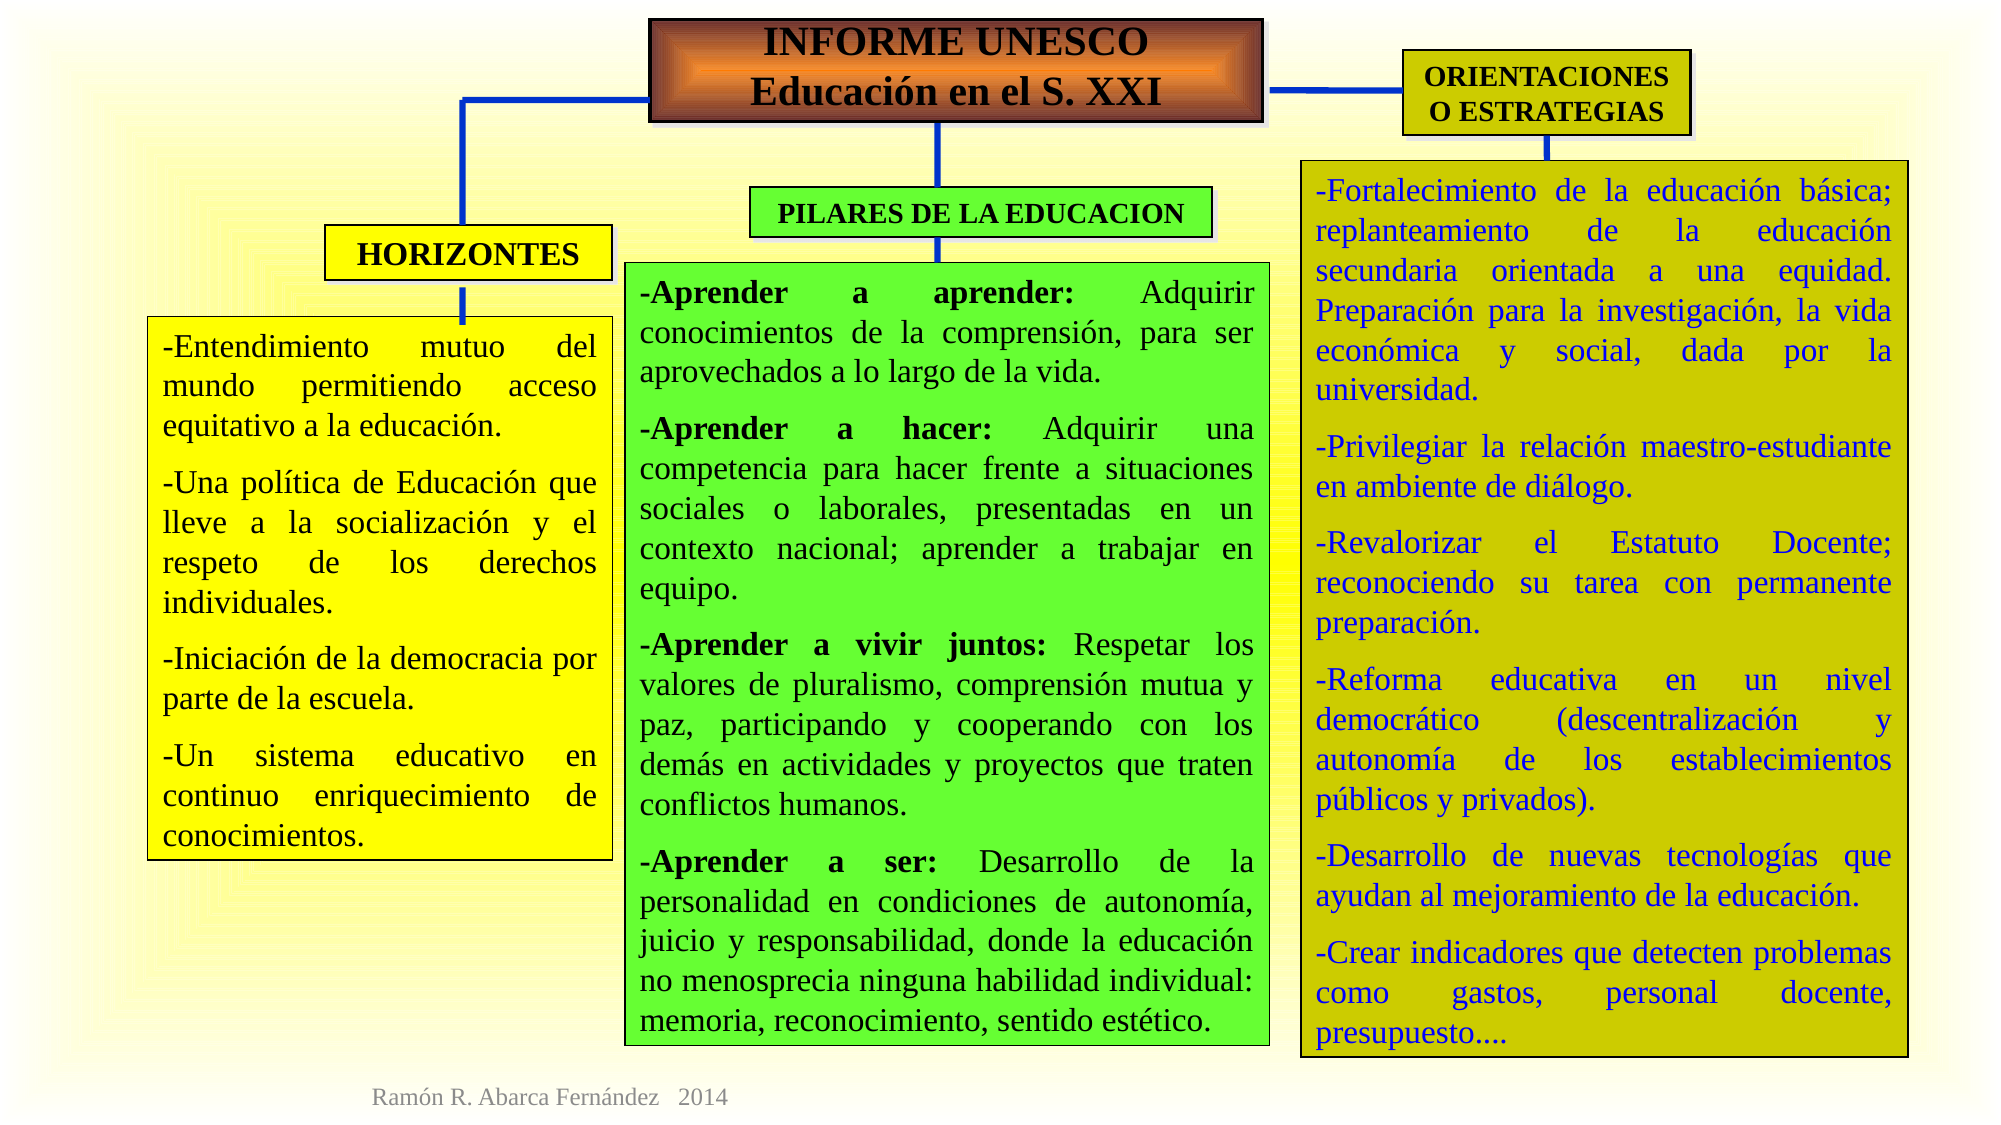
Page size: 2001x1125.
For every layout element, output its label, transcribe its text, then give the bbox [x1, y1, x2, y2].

text_box [463, 287, 624, 349]
text_box ORIENTACIONES O ESTRATEGIAS [1403, 50, 1691, 135]
text_box [337, 287, 462, 316]
text_box PILARES DE LA EDUCACION [749, 187, 1213, 238]
text_box -Aprender a aprender: Adquirir conocimientos de la comprensión, para ser aprovechados a lo largo de la vida. -Aprender a hacer: Adquirir una competencia para hacer frente a situaciones sociales o laborales, presentadas en un contexto nacional; aprender a trabajar en equipo. -Aprender a vivir juntos: Respetar los valores de pluralismo, comprensión mutua y paz, participando y cooperando con los demás en actividades y proyectos que traten conflictos humanos. -Aprender a ser: Desarrollo de la personalidad en condiciones de autonomía, juicio y responsabilidad, donde la educación no menosprecia ninguna habilidad individual: memoria, reconocimiento, sentido estético. [624, 262, 1270, 1046]
text_box HORIZONTES [324, 224, 613, 280]
footer Ramón R. Abarca Fernández 2014 [249, 1066, 850, 1125]
text_box -Entendimiento mutuo del mundo permitiendo acceso equitativo a la educación. -Una política de Educación que lleve a la socialización y el respeto de los derechos individuales. -Iniciación de la democracia por parte de la escuela. -Un sistema educativo en continuo enriquecimiento de conocimientos. [147, 316, 613, 861]
text_box -Fortalecimiento de la educación básica; replanteamiento de la educación secundaria orientada a una equidad. Preparación para la investigación, la vida económica y social, dada por la universidad. -Privilegiar la relación maestro-estudiante en ambiente de diálogo. -Revalorizar el Estatuto Docente; reconociendo su tarea con permanente preparación. -Reforma educativa en un nivel democrático (descentralización y autonomía de los establecimientos públicos y privados). -Desarrollo de nuevas tecnologías que ayudan al mejoramiento de la educación. -Crear indicadores que detecten problemas como gastos, personal docente, presupuesto.... [1300, 160, 1908, 1058]
text_box INFORME UNESCO Educación en el S. XXI [649, 19, 1263, 122]
